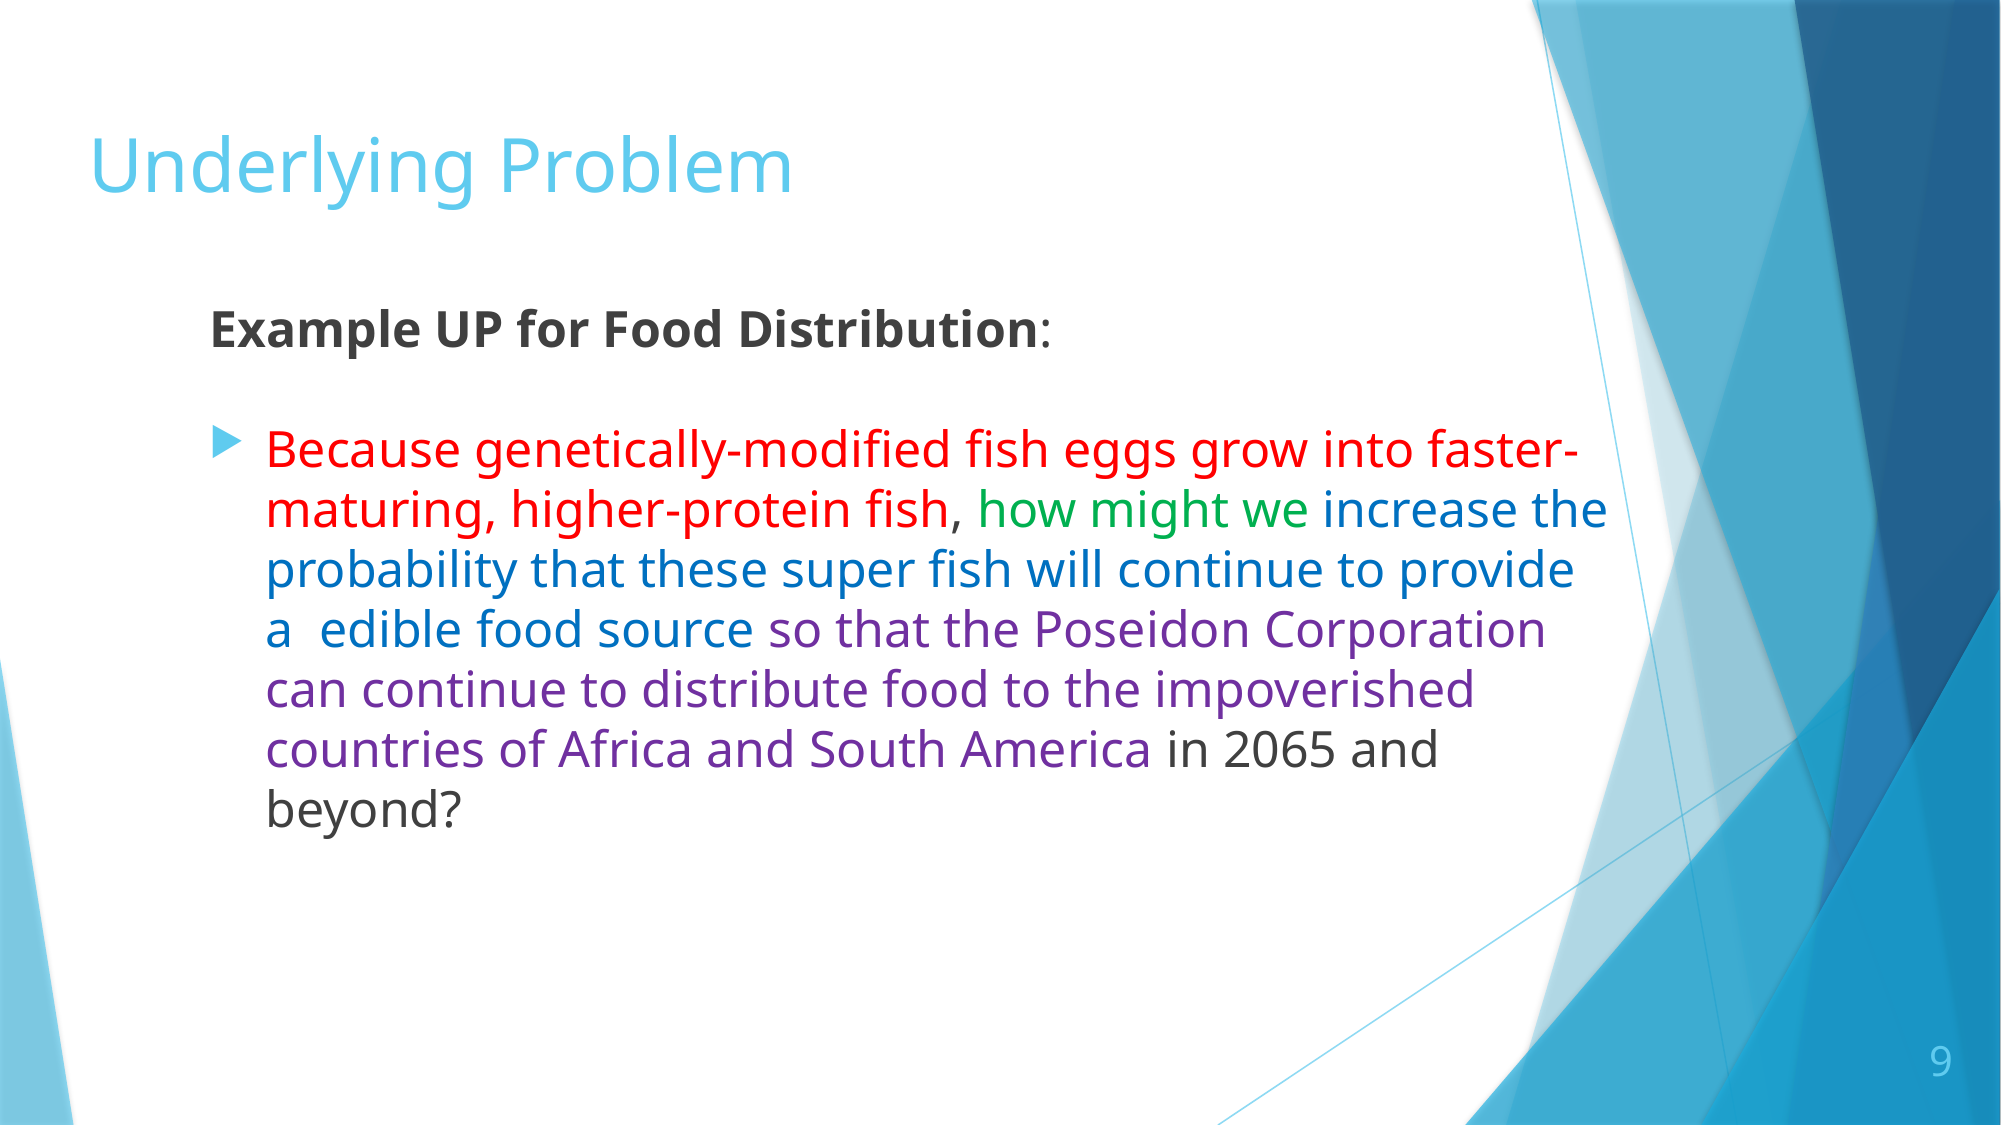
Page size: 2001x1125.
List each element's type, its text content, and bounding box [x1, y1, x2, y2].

title Underlying Problem [68, 97, 1162, 252]
list Example UP for Food Distribution: Because genetically-modified fish eggs grow into faster-maturing, higher-protein fish, how might we increase the probability that these super fish will continue to provide a edible food source so that the Poseidon Corporation can continue to distribute food to the impoverished countries of Africa and South America in 2065 and beyond? [189, 276, 1630, 818]
slide_number 9 [1853, 1019, 1974, 1106]
